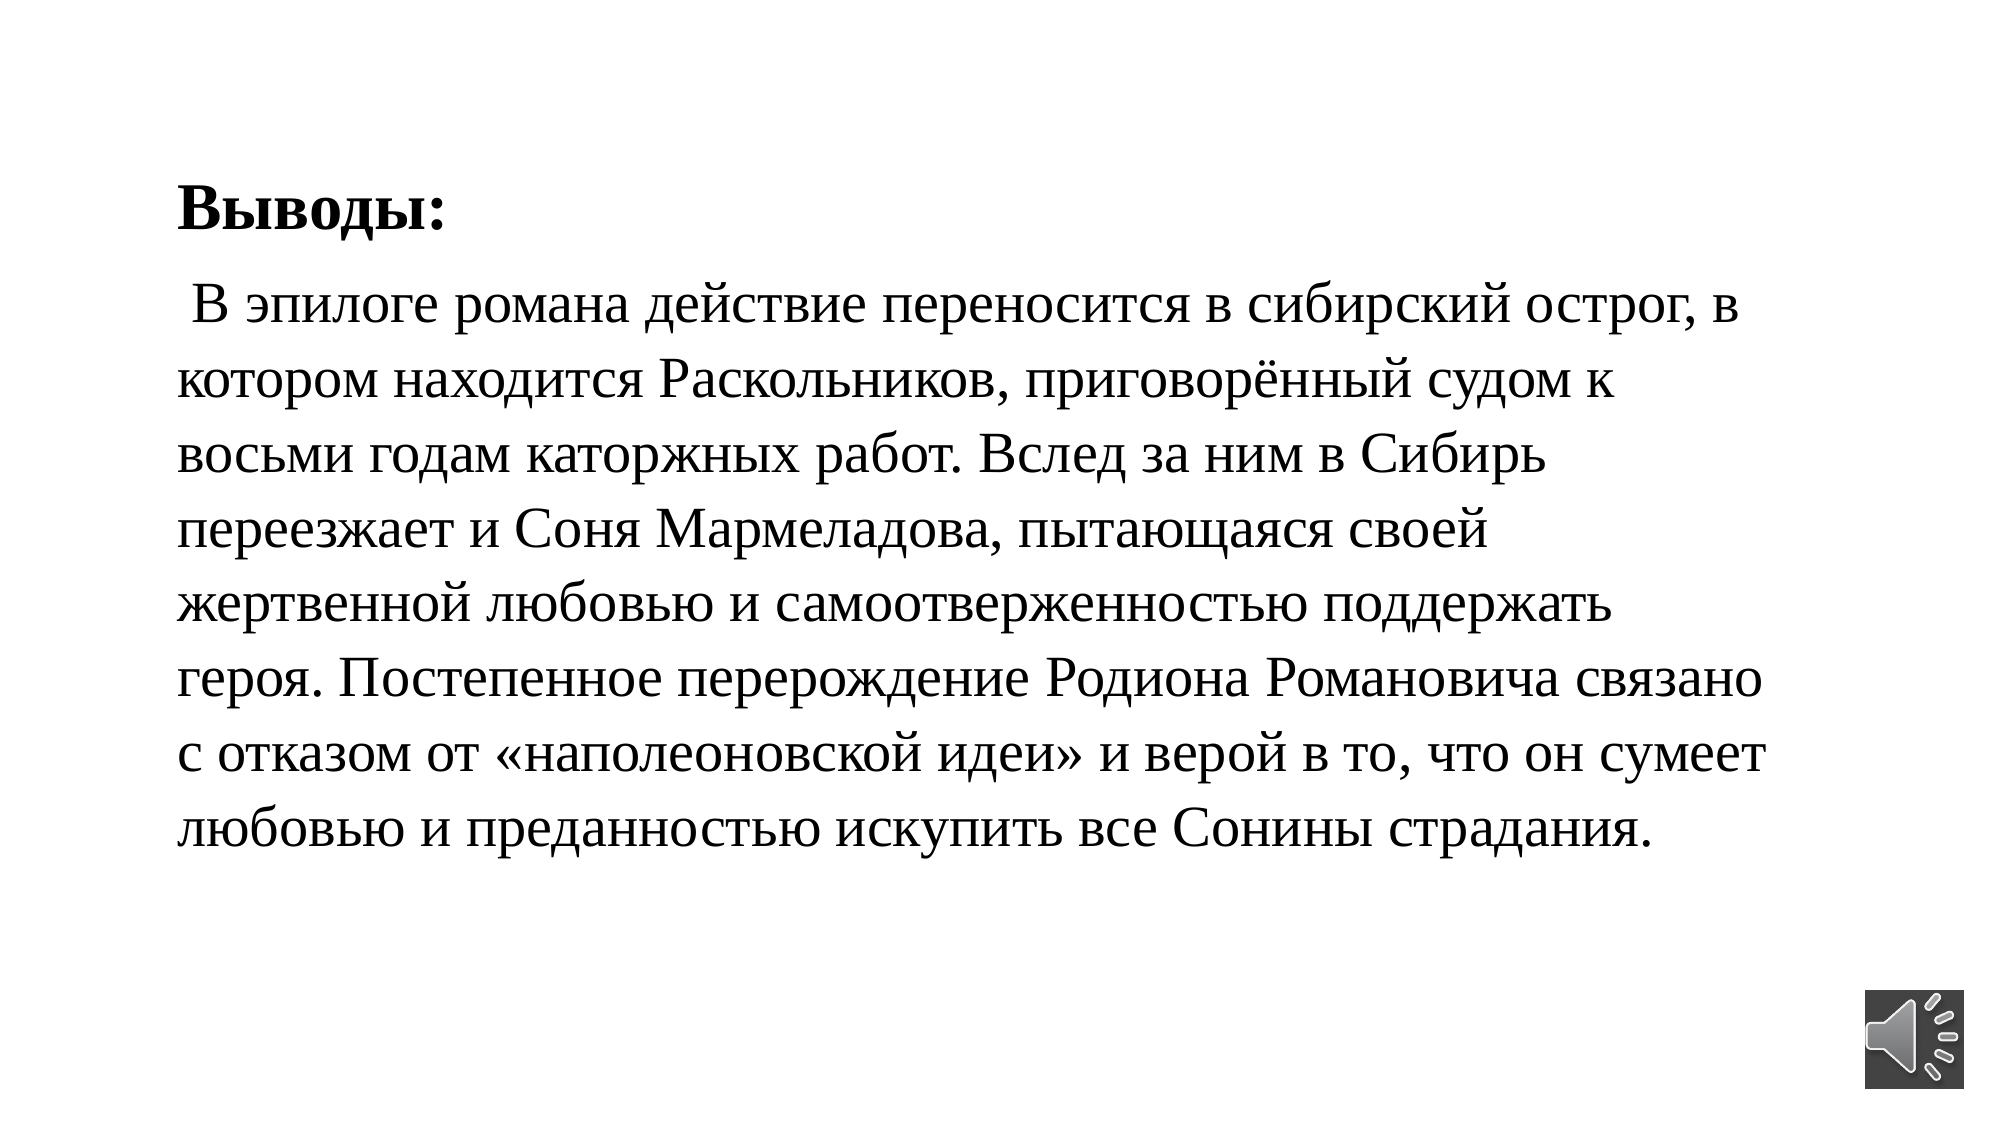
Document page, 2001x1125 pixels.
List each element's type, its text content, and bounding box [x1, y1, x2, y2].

picture [1864, 989, 1965, 1090]
text_box Выводы: В эпилоге романа действие переносится в сибирский острог, в котором находится Раскольников, приговорённый судом к восьми годам каторжных работ. Вслед за ним в Сибирь переезжает и Соня Мармеладова, пытающаяся своей жертвенной любовью и самоотверженностью поддержать героя. Постепенное перерождение Родиона Романовича связано с отказом от «наполеоновской идеи» и верой в то, что он сумеет любовью и преданностью искупить все Сонины страдания. [162, 149, 1788, 866]
